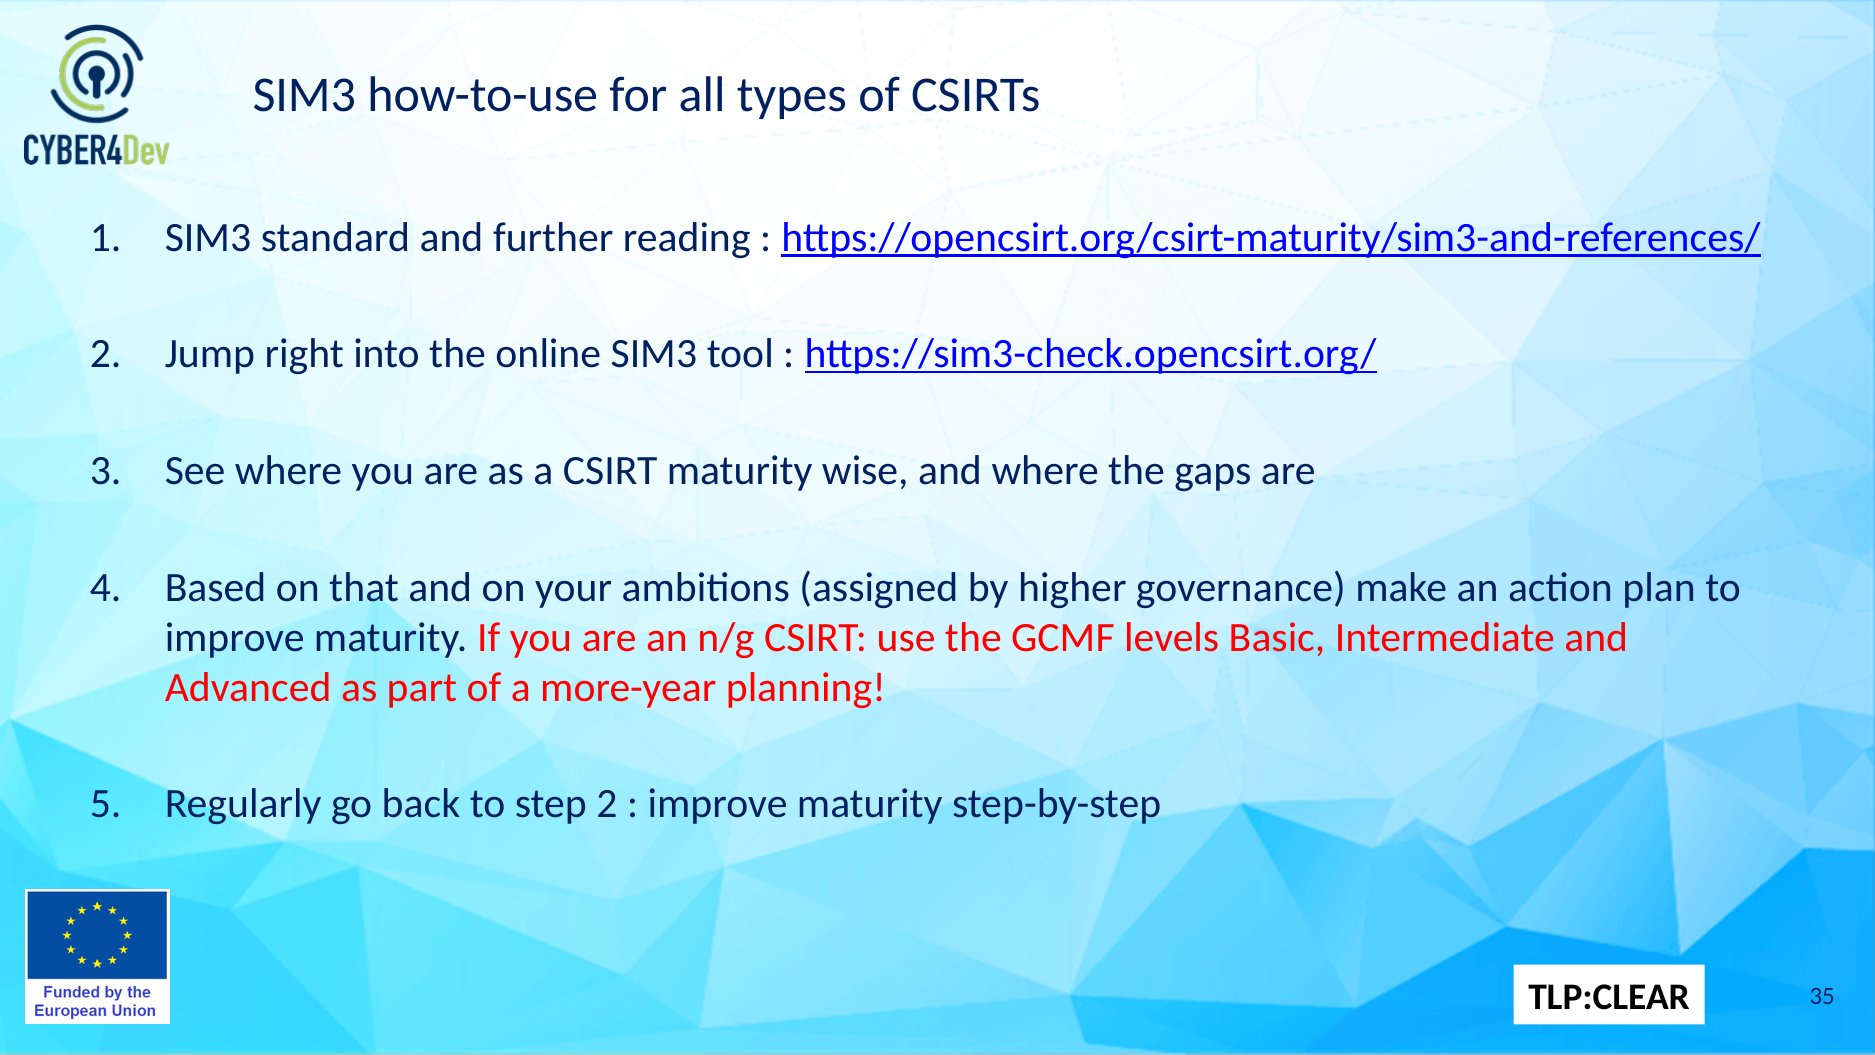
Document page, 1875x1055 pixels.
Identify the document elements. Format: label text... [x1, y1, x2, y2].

title SIM3 how-to-use for all types of CSIRTs [237, 39, 1800, 145]
slide_number 35 [1750, 964, 1851, 1025]
list SIM3 standard and further reading : https://opencsirt.org/csirt-maturity/sim3-and-references/ Jump right into the online SIM3 tool : https://sim3-check.opencsirt.org/ See where you are as a CSIRT maturity wise, and where the gaps are Based on that and on your ambitions (assigned by higher governance) make an action plan to improve maturity. If you are an n/g CSIRT: use the GCMF levels Basic, Intermediate and Advanced as part of a more-year planning! Regularly go back to step 2 : improve maturity step-by-step [75, 202, 1800, 928]
picture [0, 0, 1875, 1055]
